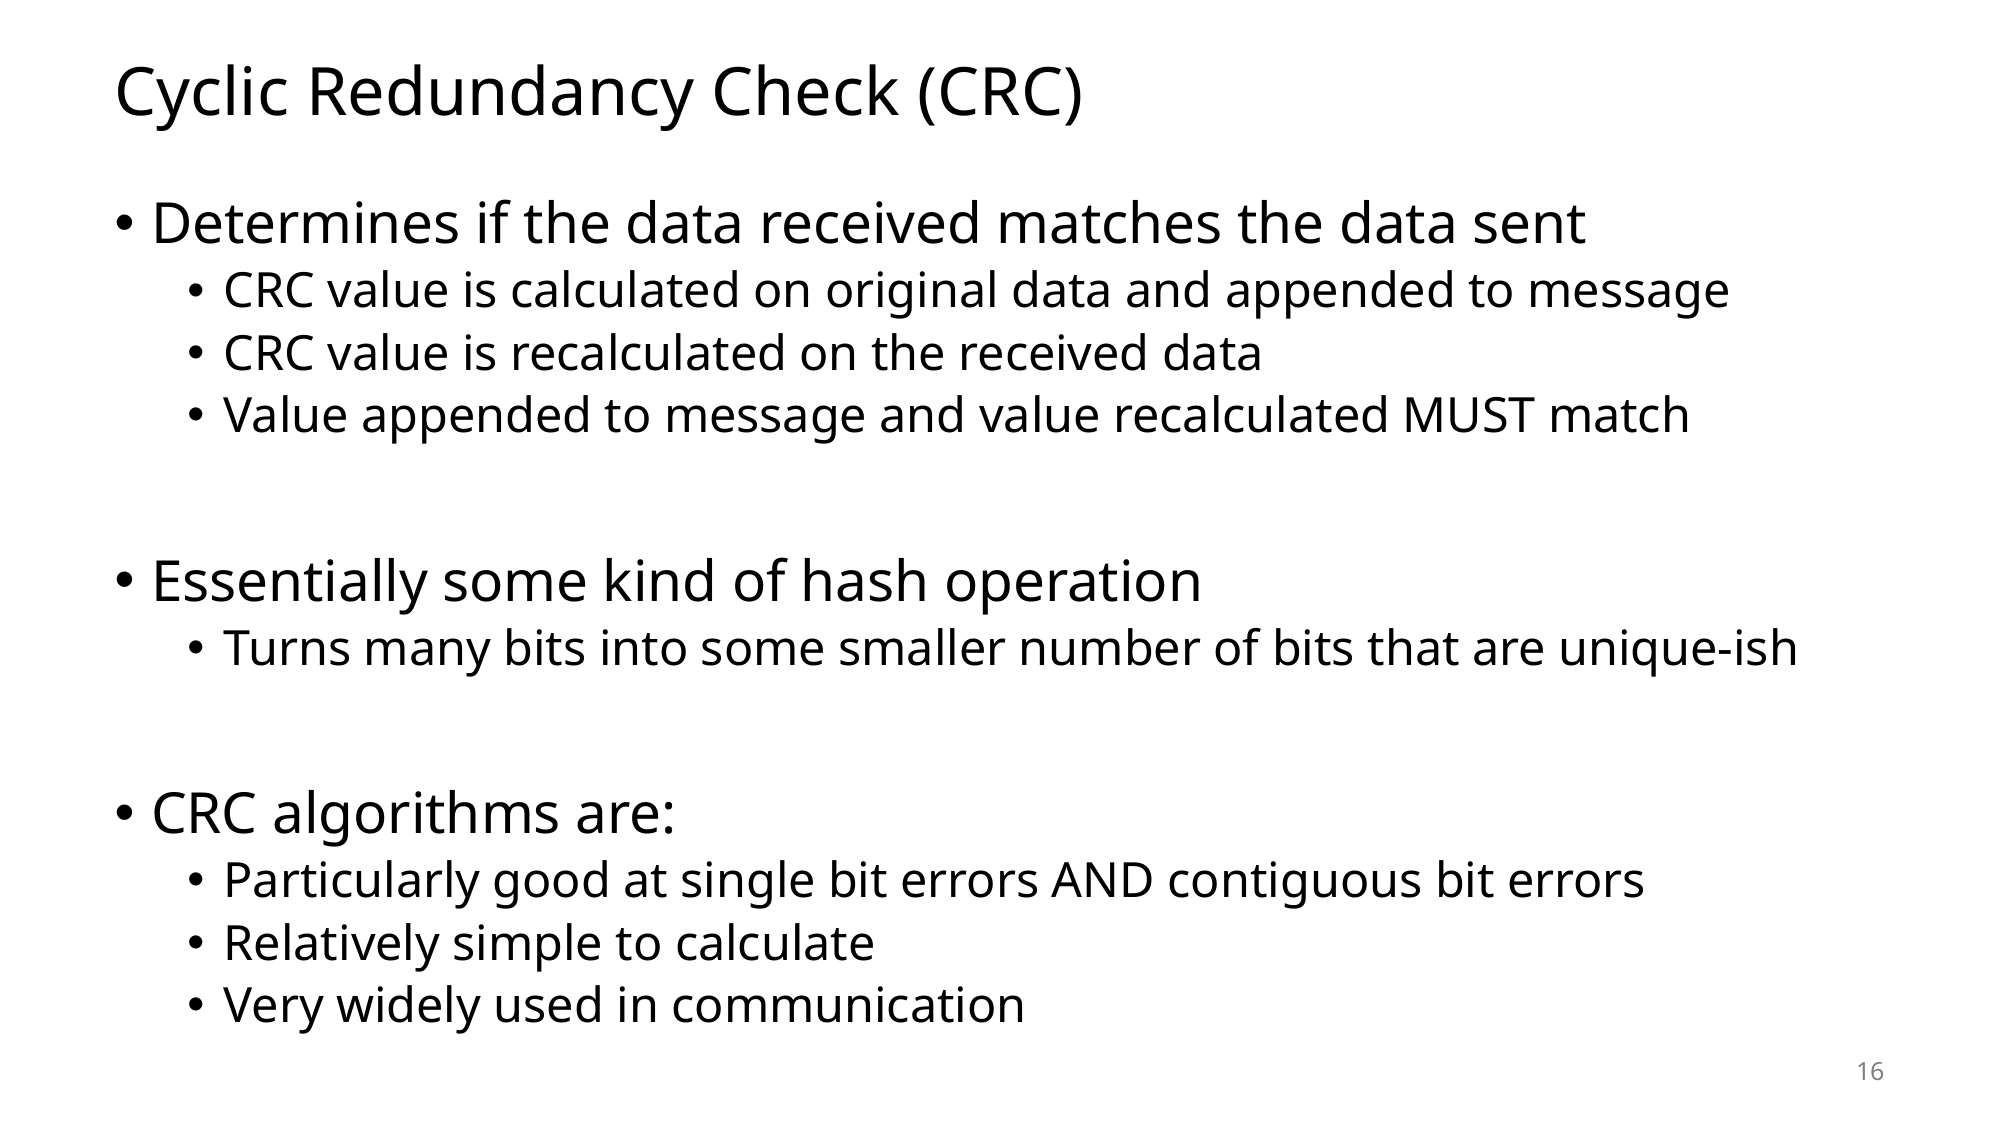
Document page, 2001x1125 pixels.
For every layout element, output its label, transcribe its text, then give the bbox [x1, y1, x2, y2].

list Determines if the data received matches the data sent CRC value is calculated on original data and appended to message CRC value is recalculated on the received data Value appended to message and value recalculated MUST match Essentially some kind of hash operation Turns many bits into some smaller number of bits that are unique-ish CRC algorithms are: Particularly good at single bit errors AND contiguous bit errors Relatively simple to calculate Very widely used in communication [99, 187, 1927, 1043]
slide_number 16 [1749, 1042, 1900, 1103]
title Cyclic Redundancy Check (CRC) [99, 37, 1900, 150]
